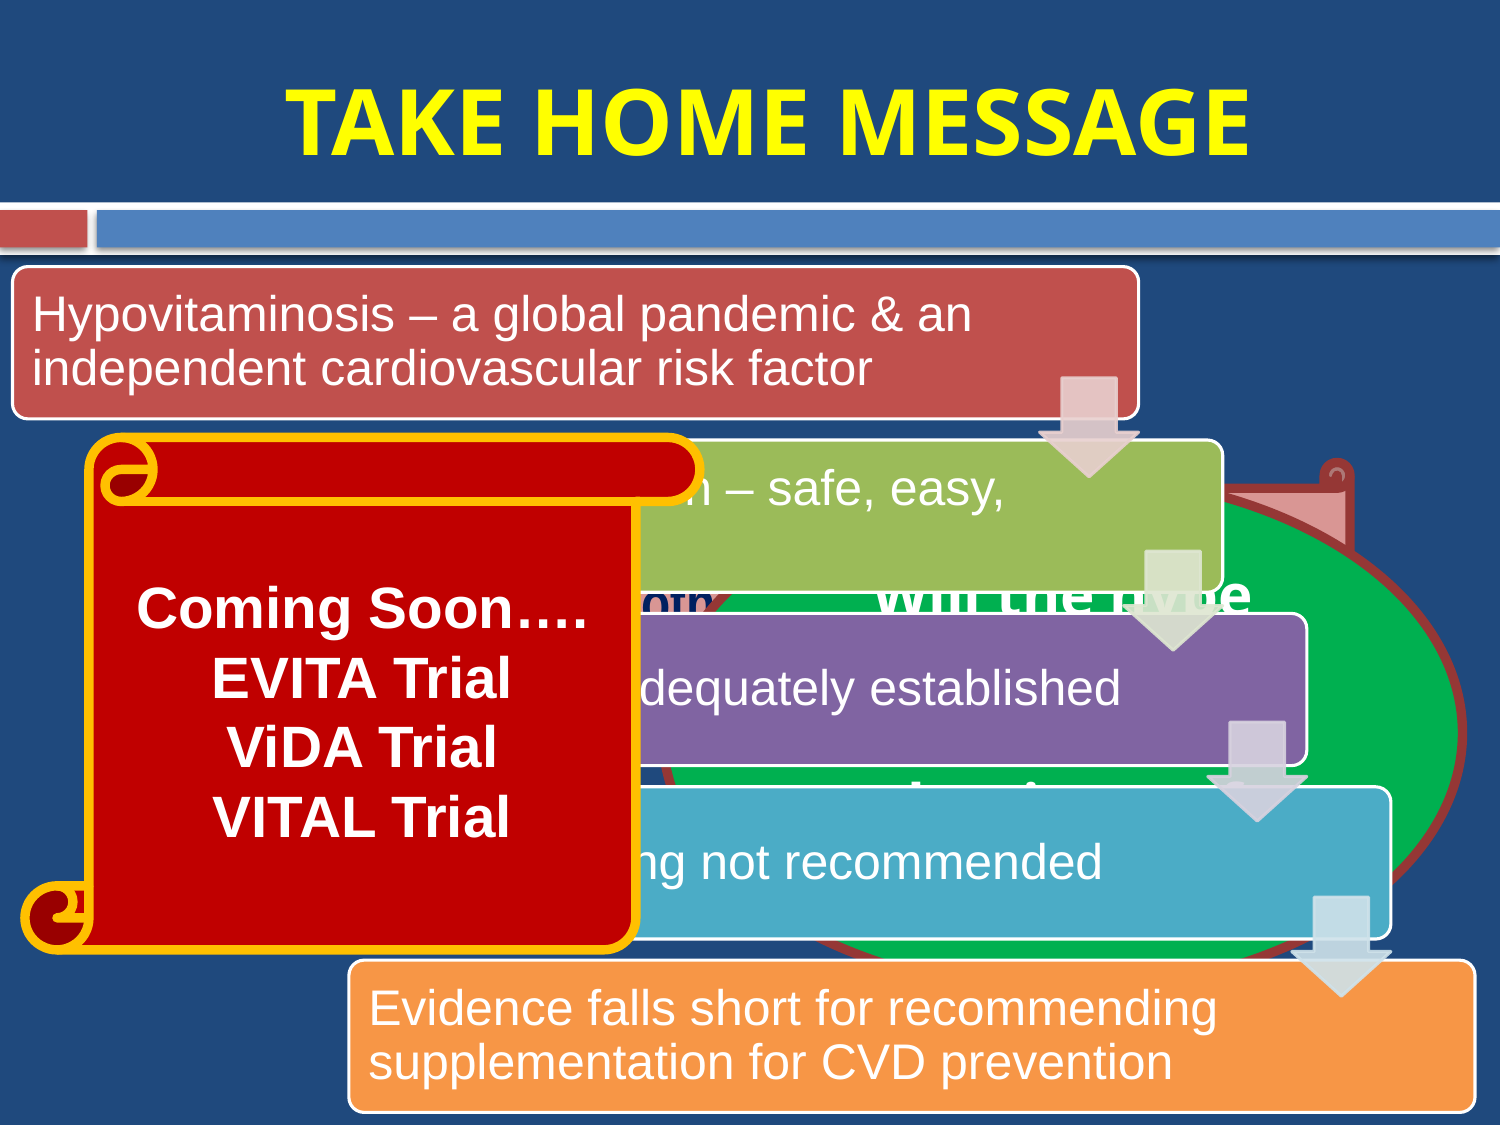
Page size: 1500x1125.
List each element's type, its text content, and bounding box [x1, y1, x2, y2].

title TAKE HOME MESSAGE [100, 37, 1438, 200]
list [24, 262, 1450, 266]
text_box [12, 266, 1476, 1113]
